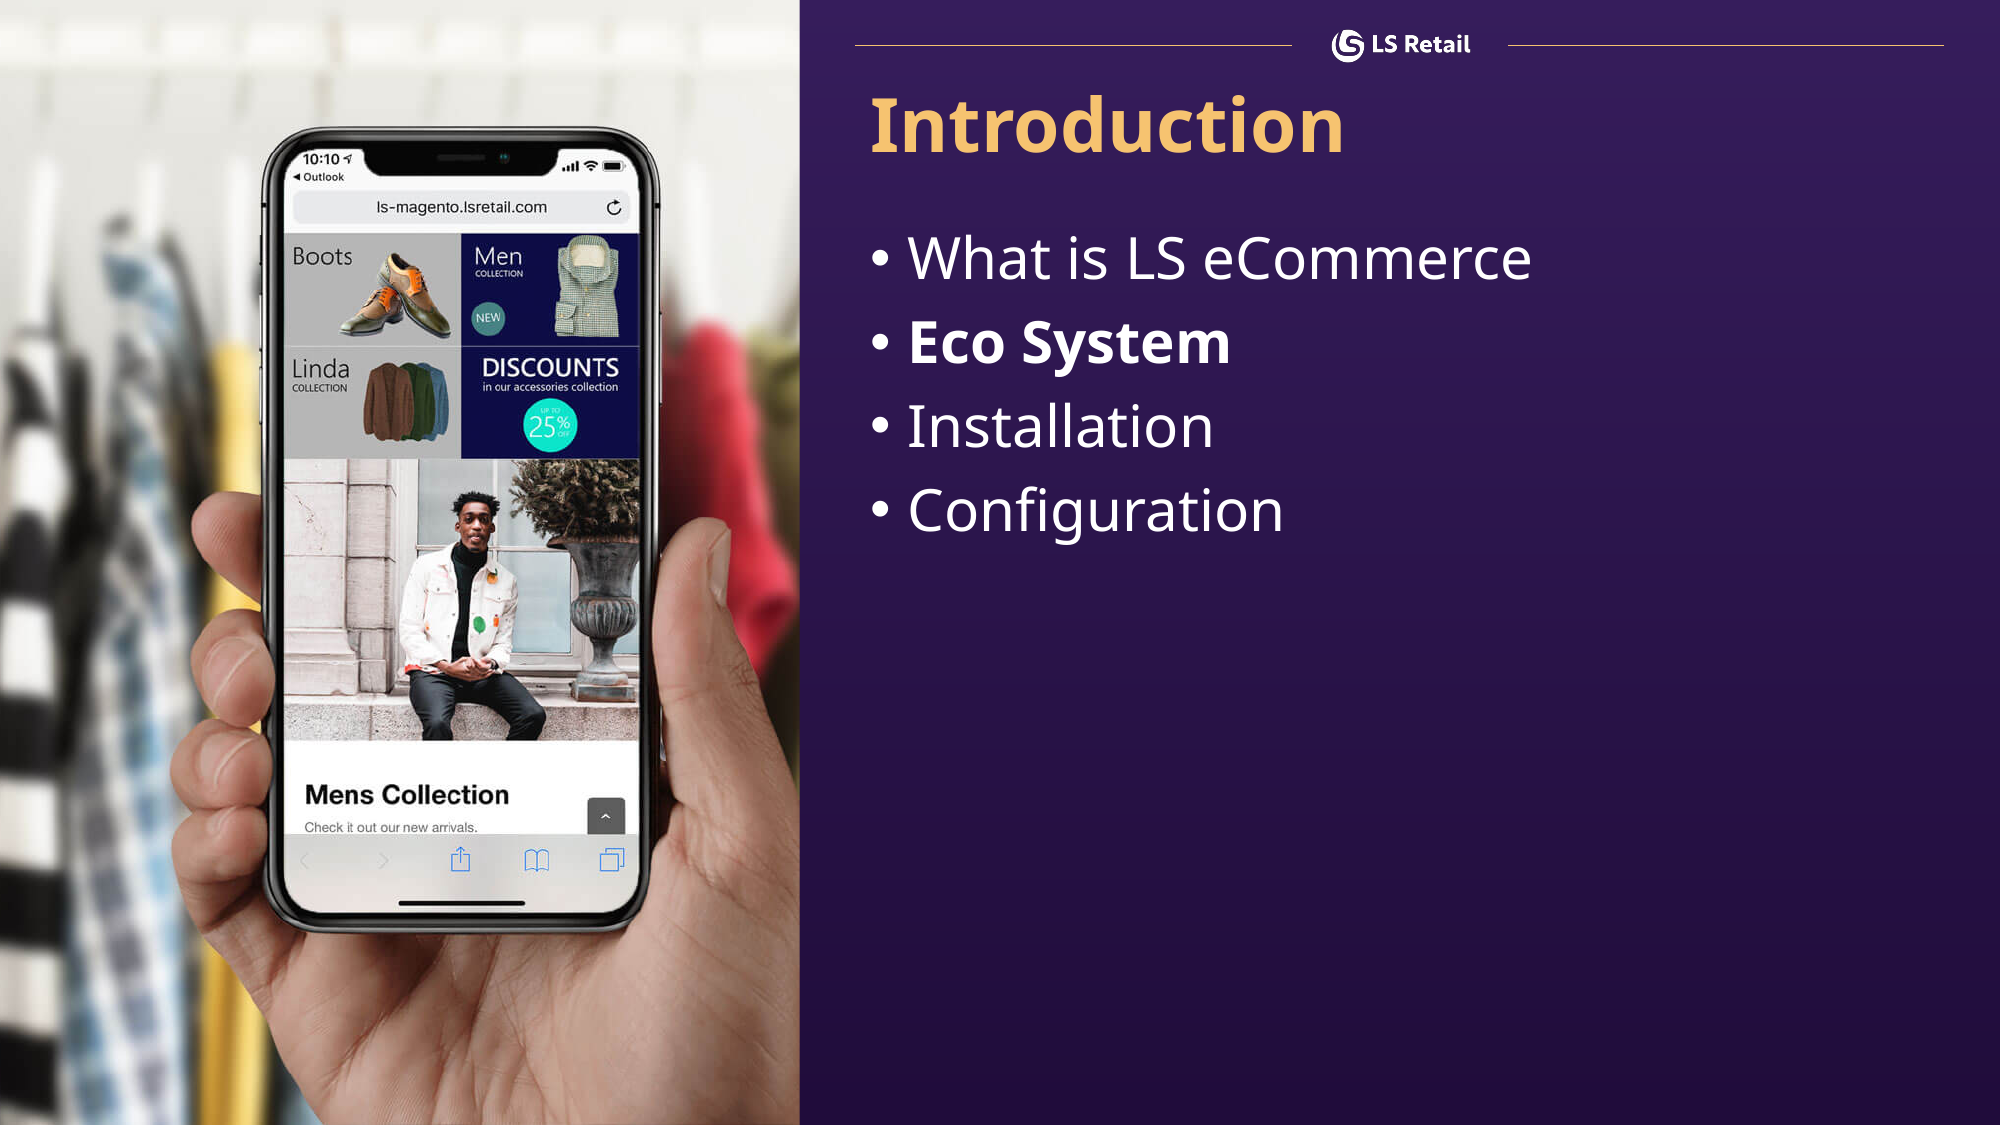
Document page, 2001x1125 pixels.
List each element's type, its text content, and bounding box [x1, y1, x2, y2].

picture [0, 0, 800, 1125]
title Introduction [855, 80, 1945, 177]
list What is LS eCommerce Eco System Installation Configuration [855, 221, 1945, 1055]
picture [1317, 15, 1483, 77]
